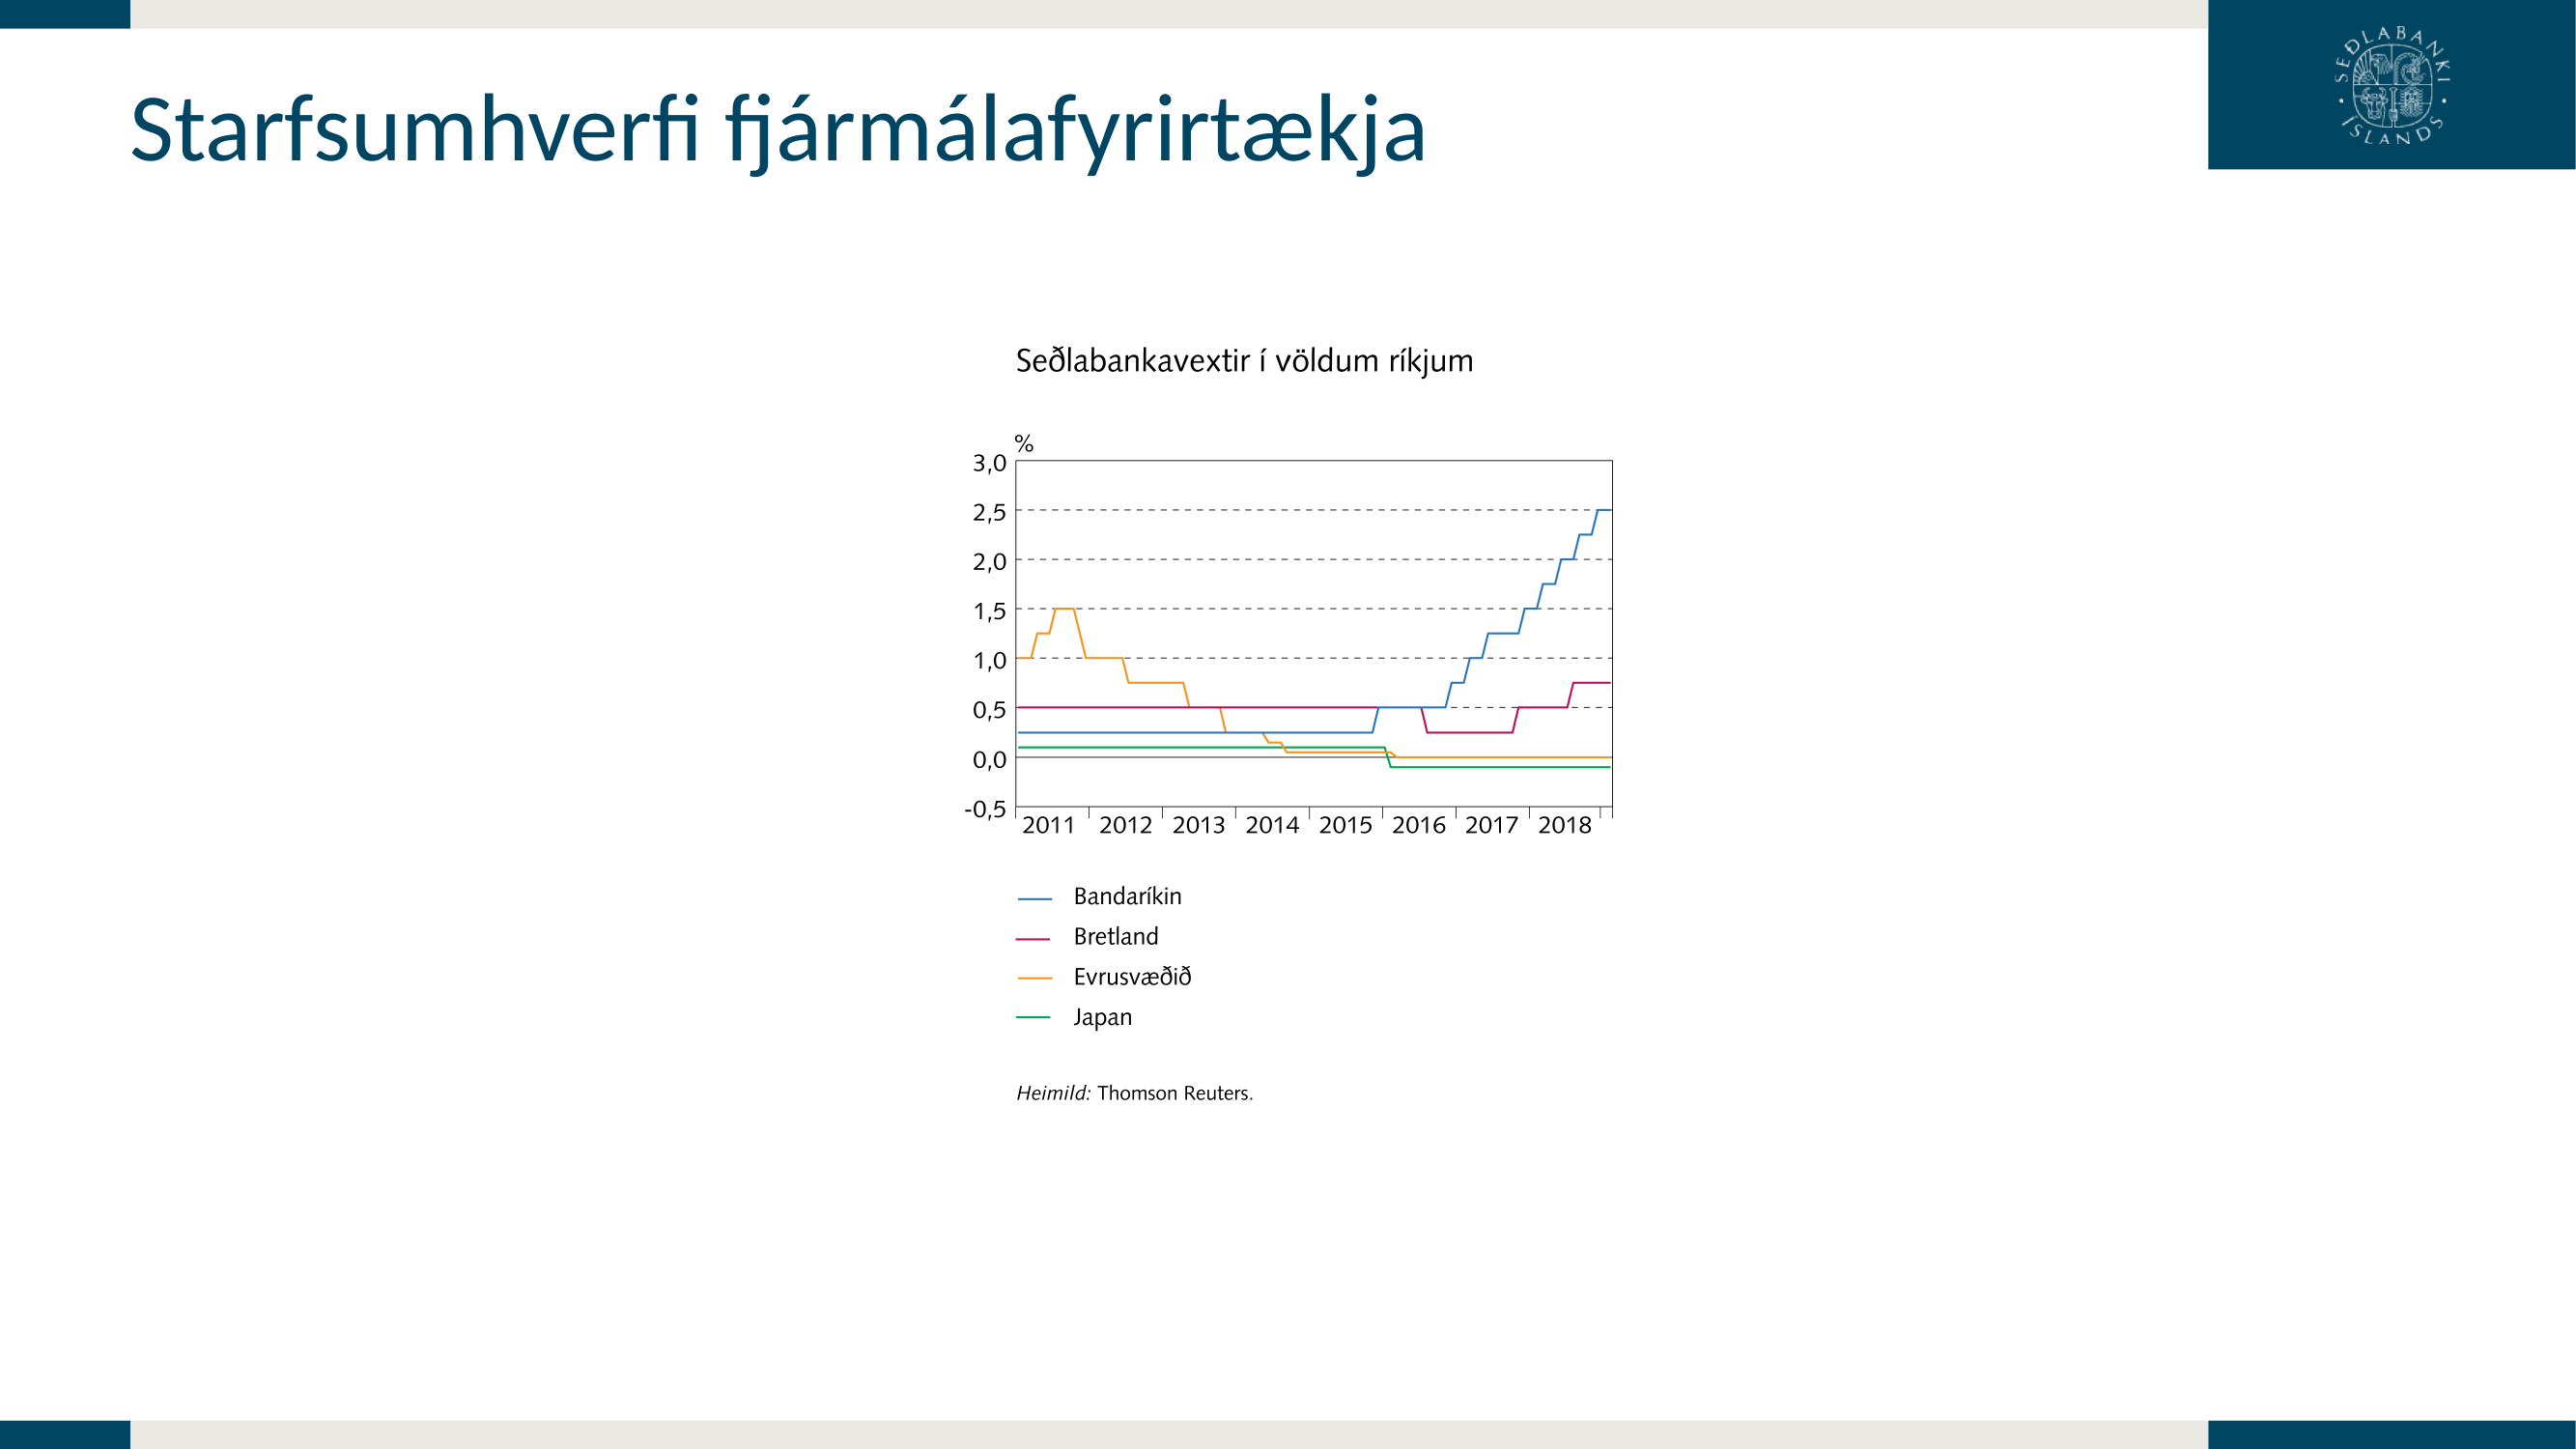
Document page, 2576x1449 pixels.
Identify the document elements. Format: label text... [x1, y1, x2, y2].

picture [963, 344, 1613, 1105]
title Starfsumhverfi fjármálafyrirtækja [129, 86, 2178, 290]
